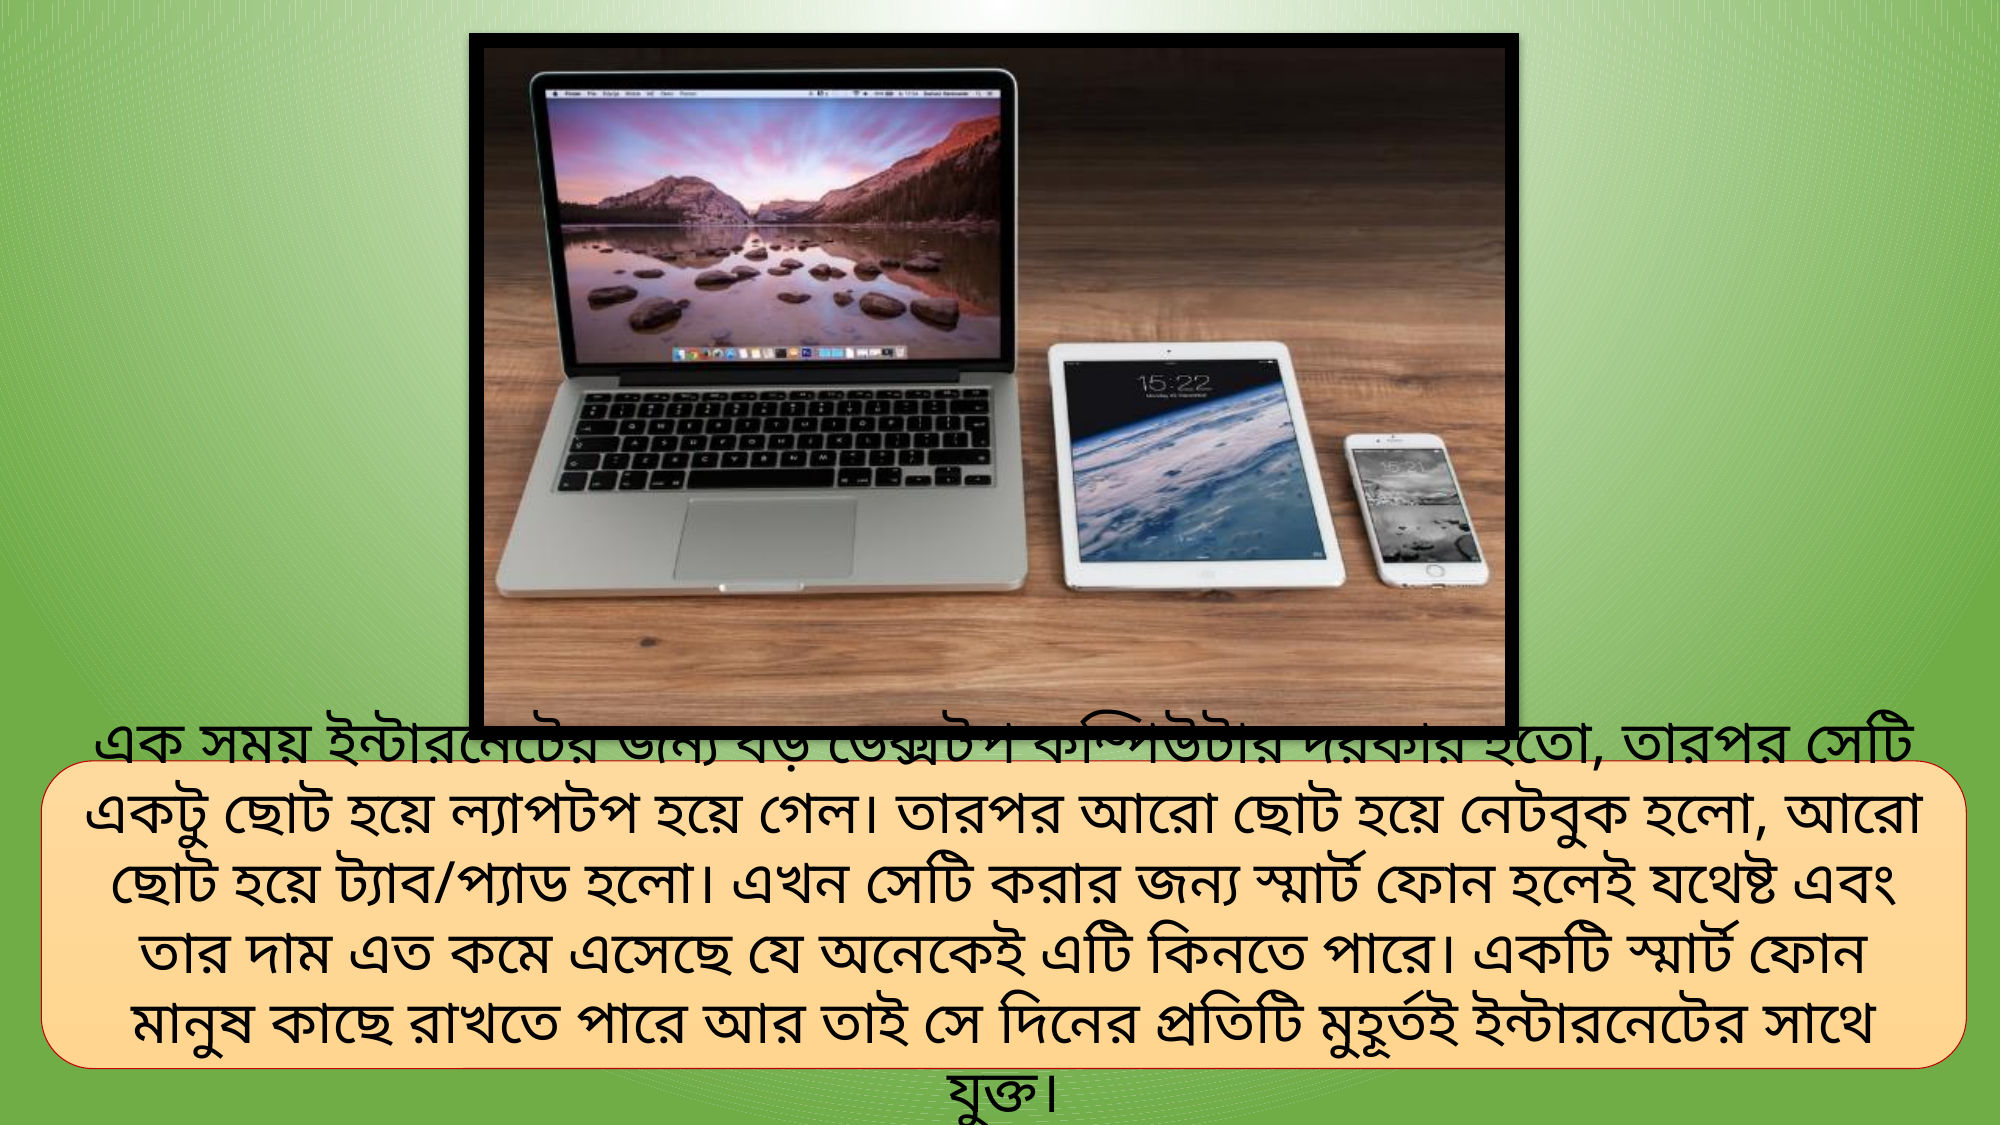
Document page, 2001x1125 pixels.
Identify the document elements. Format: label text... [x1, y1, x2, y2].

picture [483, 47, 1505, 726]
text_box এক সময় ইন্টারনেটের জন্য বড় ডেক্সটপ কম্পিউটার দরকার হতো, তারপর সেটি একটু ছোট হয়ে ল্যাপটপ হয়ে গেল। তারপর আরো ছোট হয়ে নেটবুক হলো, আরো ছোট হয়ে ট্যাব/প্যাড হলো। এখন সেটি করার জন্য স্মার্ট ফোন হলেই যথেষ্ট এবং তার দাম এত কমে এসেছে যে অনেকেই এটি কিনতে পারে। একটি স্মার্ট ফোন মানুষ কাছে রাখতে পারে আর তাই সে দিনের প্রতিটি মুহূর্তই ইন্টারনেটের সাথে যুক্ত। [40, 760, 1967, 1070]
